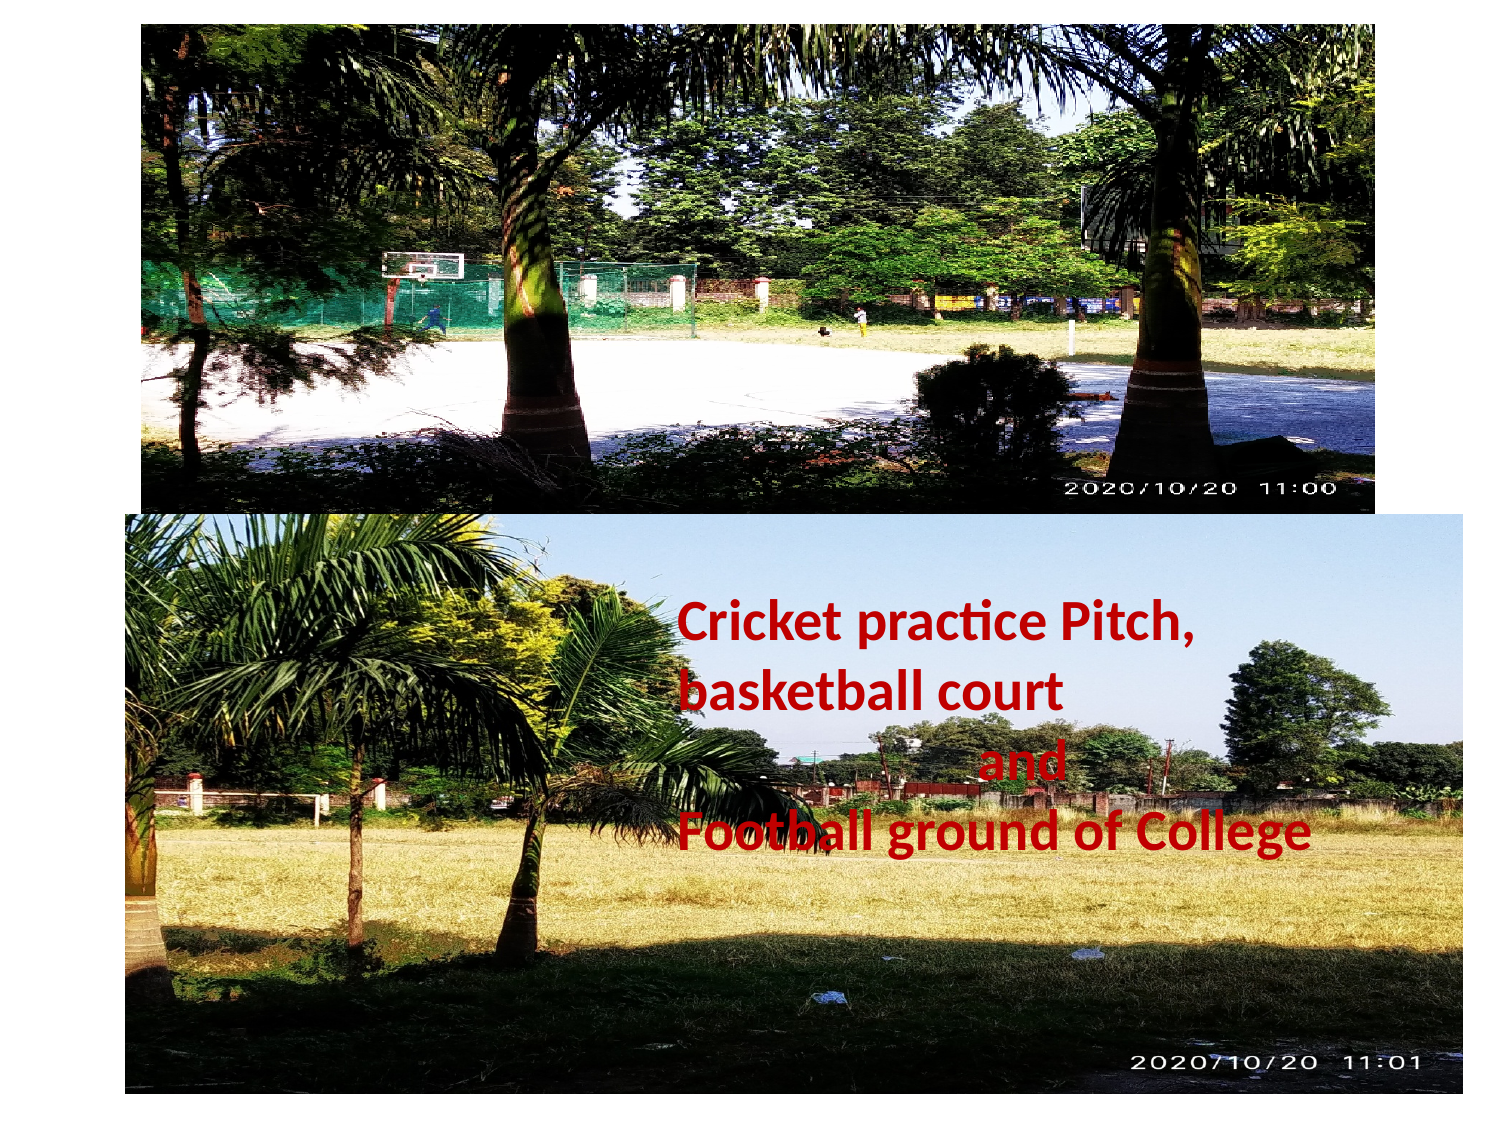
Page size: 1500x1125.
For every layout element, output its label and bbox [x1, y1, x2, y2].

picture [124, 24, 1463, 1094]
